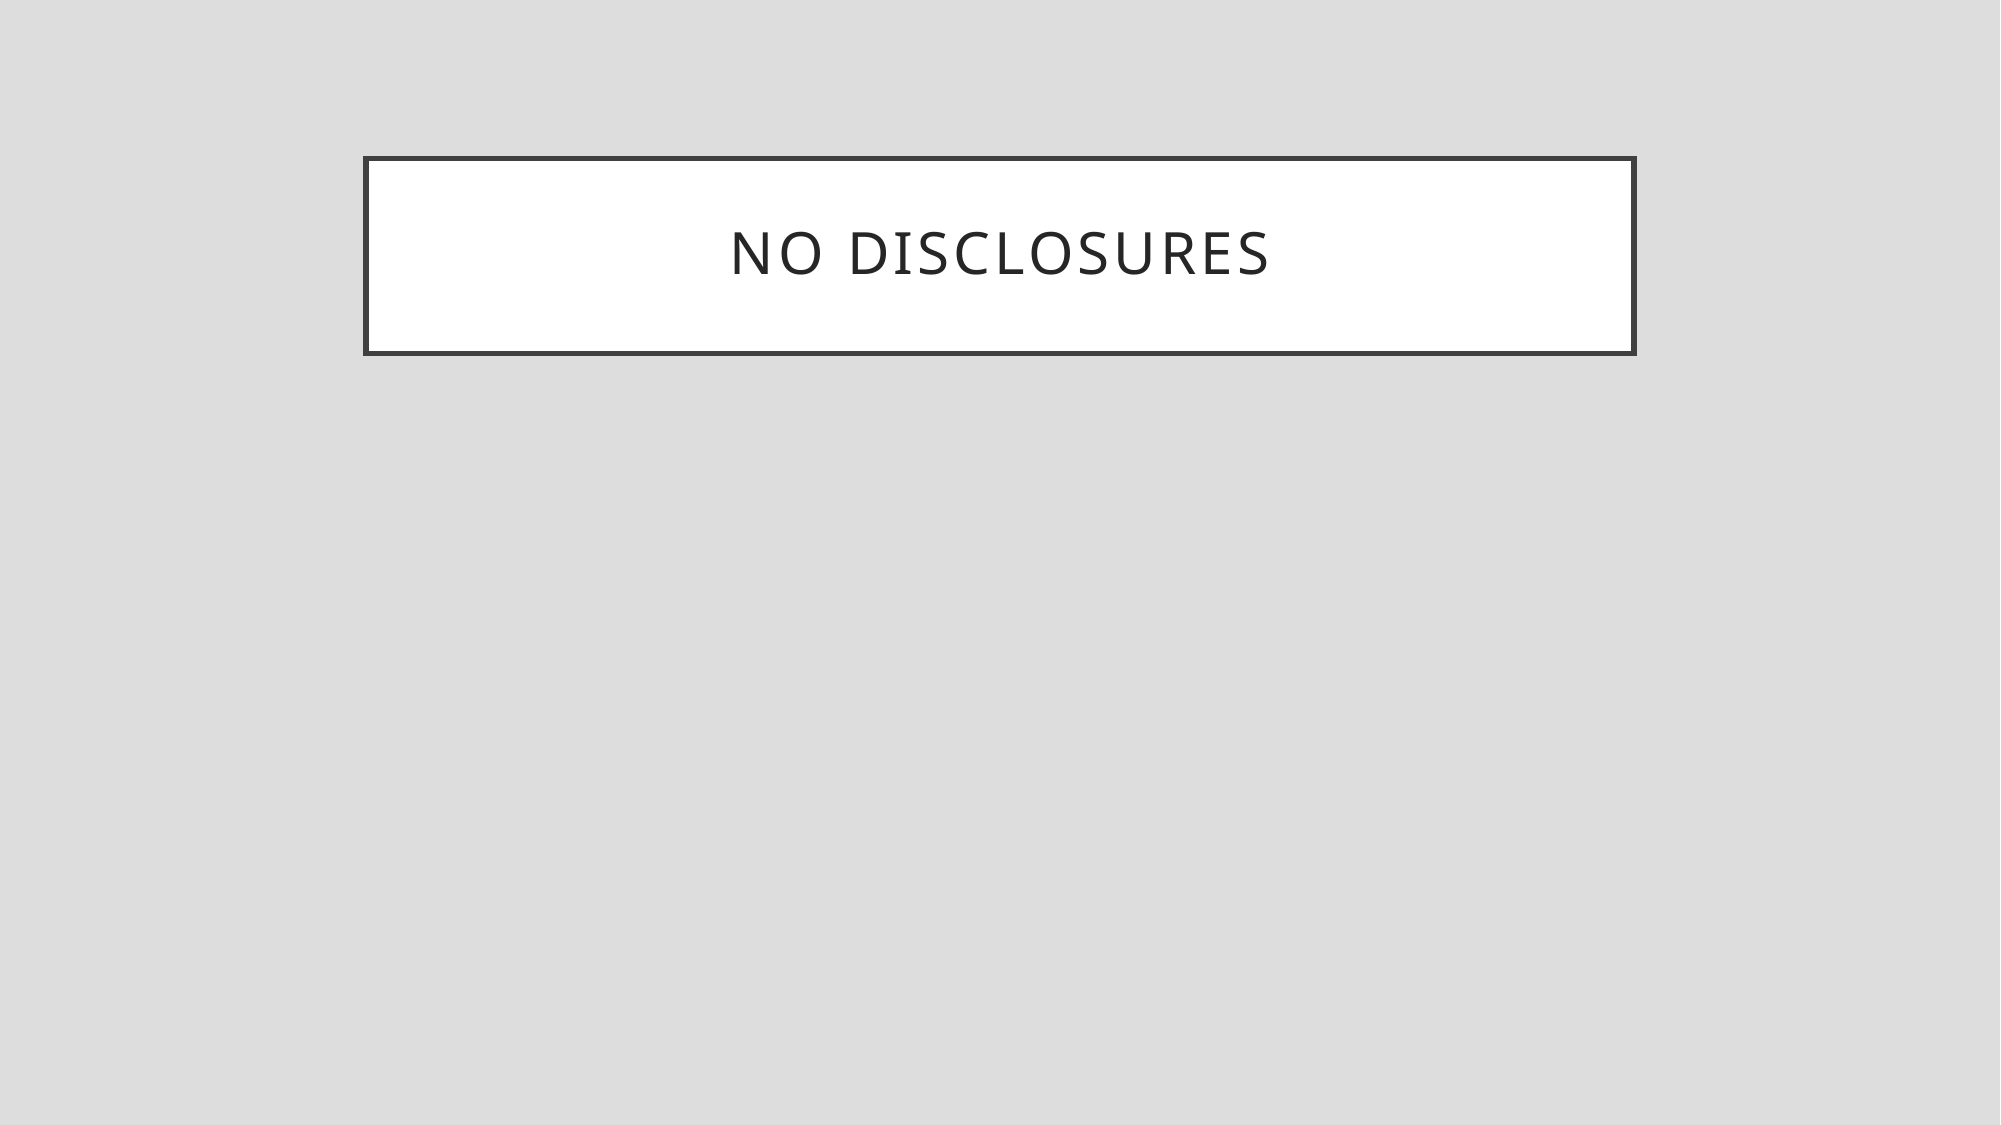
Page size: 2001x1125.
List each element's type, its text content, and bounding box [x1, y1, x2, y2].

title No disclosures [363, 156, 1637, 356]
